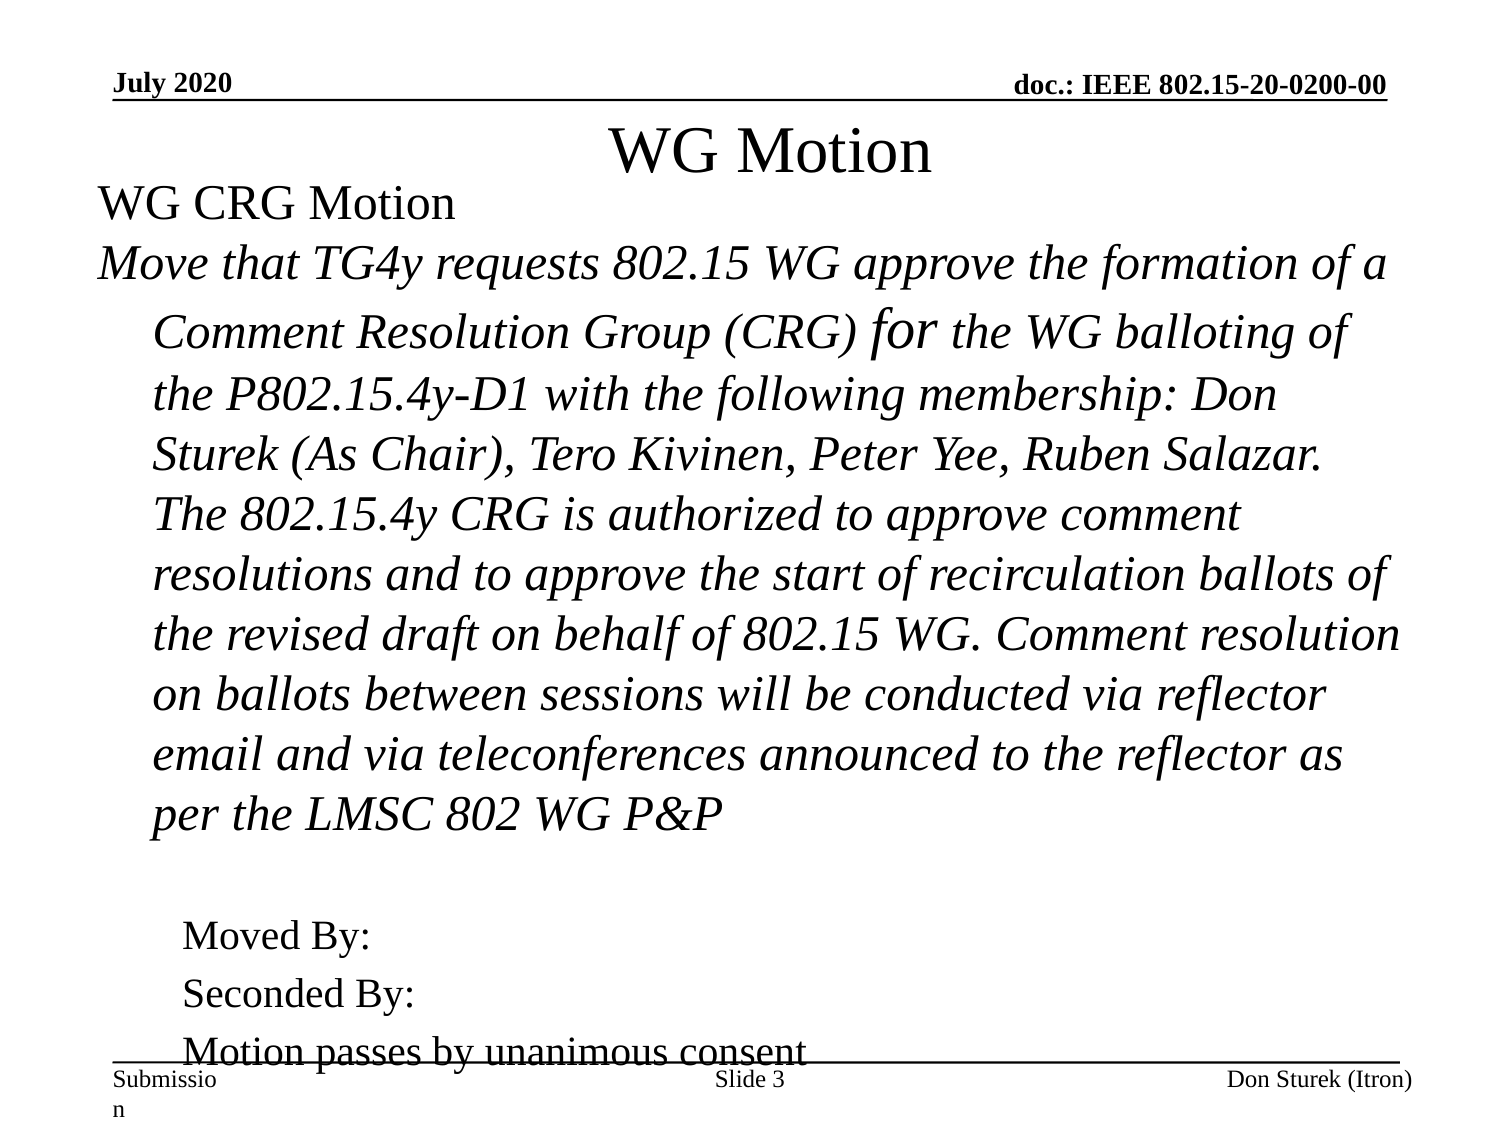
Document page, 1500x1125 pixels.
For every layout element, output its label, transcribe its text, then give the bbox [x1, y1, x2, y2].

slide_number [112, 62, 375, 98]
text_box WG CRG Motion Move that TG4y requests 802.15 WG approve the formation of a Comment Resolution Group (CRG) for the WG balloting of the P802.15.4y-D1 with the following membership: Don Sturek (As Chair), Tero Kivinen, Peter Yee, Ruben Salazar. The 802.15.4y CRG is authorized to approve comment resolutions and to approve the start of recirculation ballots of the revised draft on behalf of 802.15 WG. Comment resolution on ballots between sessions will be conducted via reflector email and via teleconferences announced to the reflector as per the LMSC 802 WG P&P Moved By: Seconded By: Motion passes by unanimous consent [81, 162, 1419, 851]
text_box WG Motion [133, 45, 1409, 162]
footer Don Sturek (Itron) [843, 1062, 1413, 1093]
slide_number Slide 3 [714, 1062, 786, 1093]
